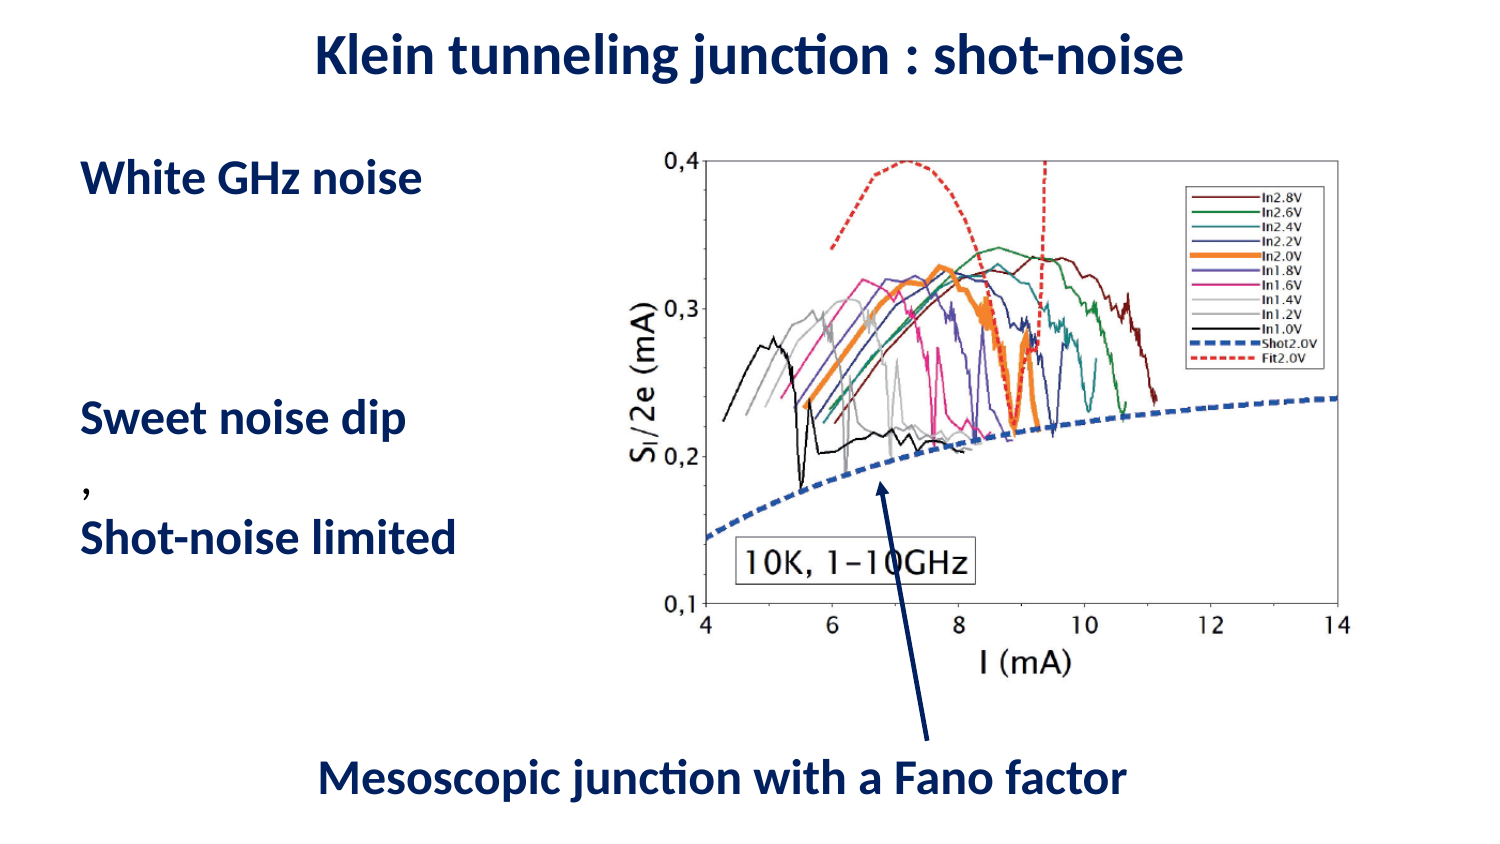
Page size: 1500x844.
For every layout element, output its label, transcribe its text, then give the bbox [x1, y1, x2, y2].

text_box Klein tunneling junction : shot-noise [5, 8, 1495, 94]
text_box [396, 6, 1500, 93]
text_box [879, 480, 928, 741]
picture [619, 138, 1359, 694]
